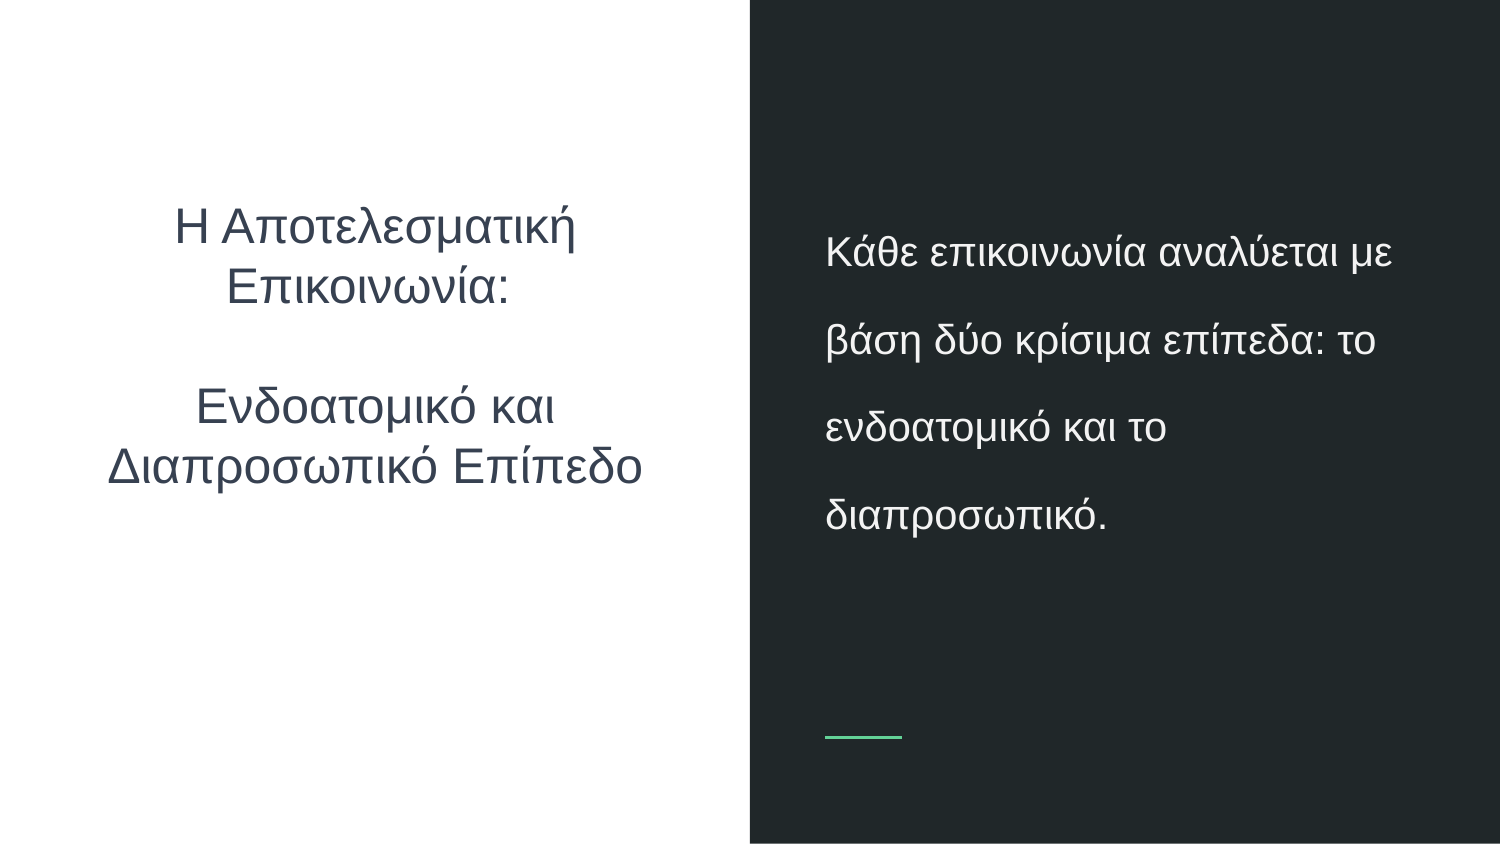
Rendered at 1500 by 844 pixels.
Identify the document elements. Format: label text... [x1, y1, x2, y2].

list Κάθε επικοινωνία αναλύεται με βάση δύο κρίσιμα επίπεδα: το ενδοατομικό και το διαπροσωπικό. [810, 118, 1474, 725]
title Η Αποτελεσματική Επικοινωνία: Ενδοατομικό και Διαπροσωπικό Επίπεδο [43, 142, 708, 509]
